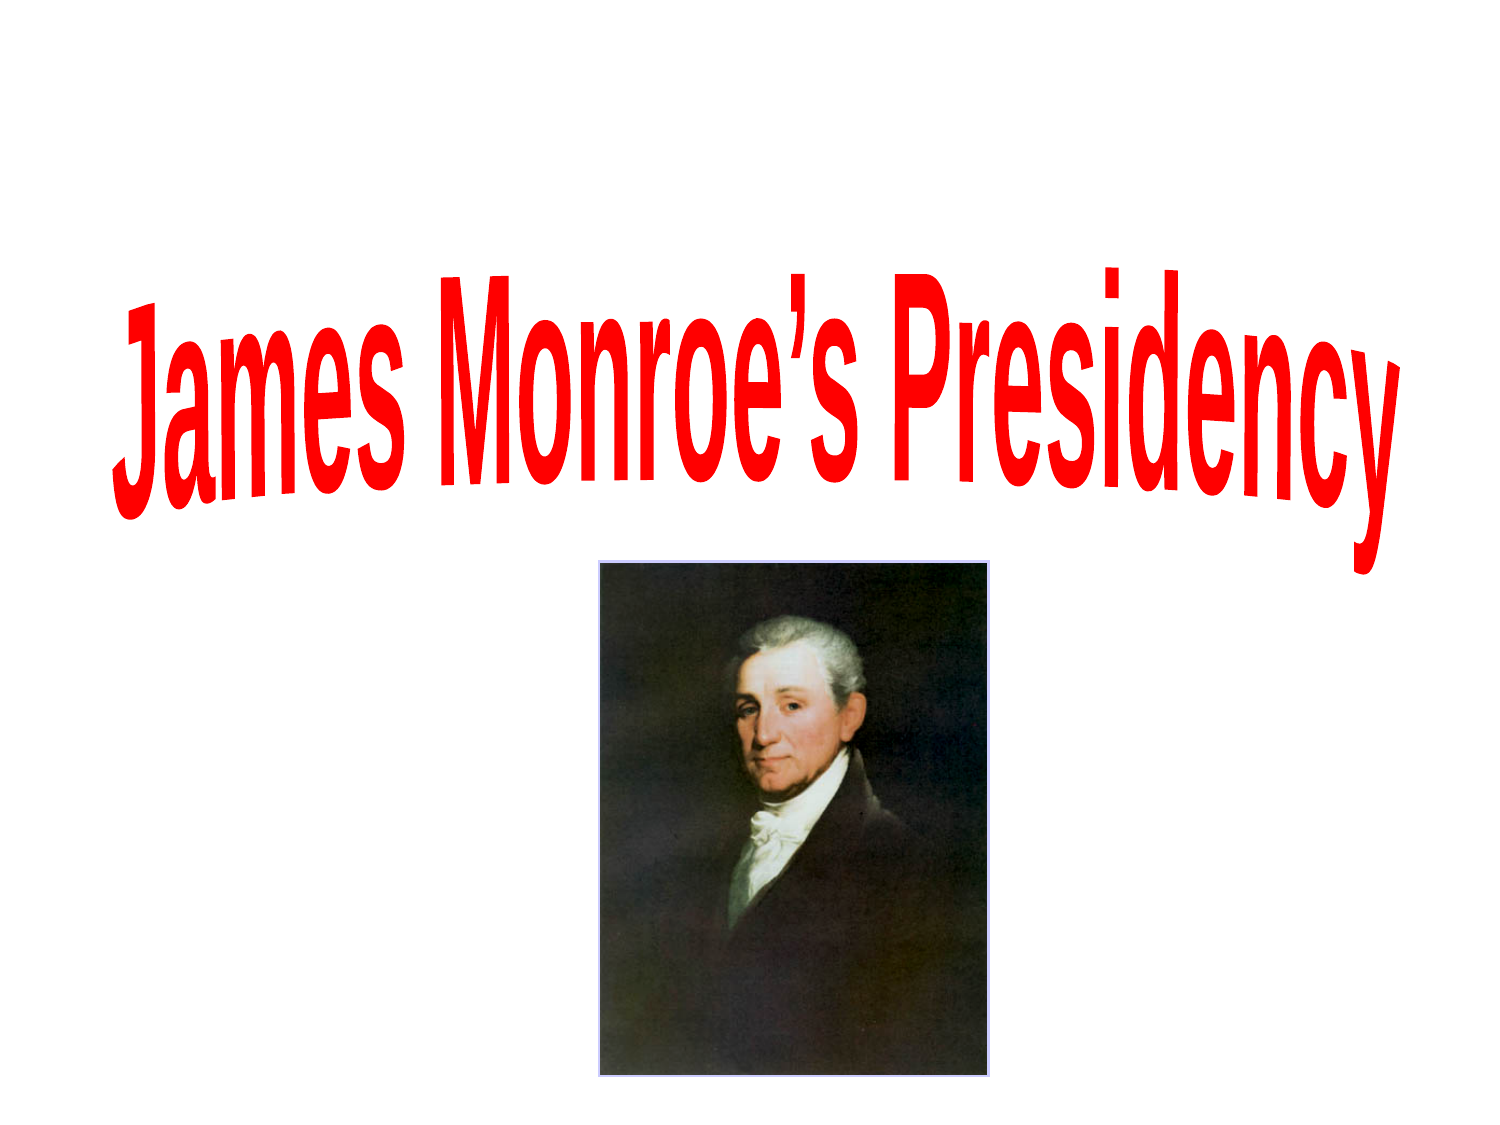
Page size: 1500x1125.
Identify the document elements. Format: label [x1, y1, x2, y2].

picture [599, 562, 988, 1076]
